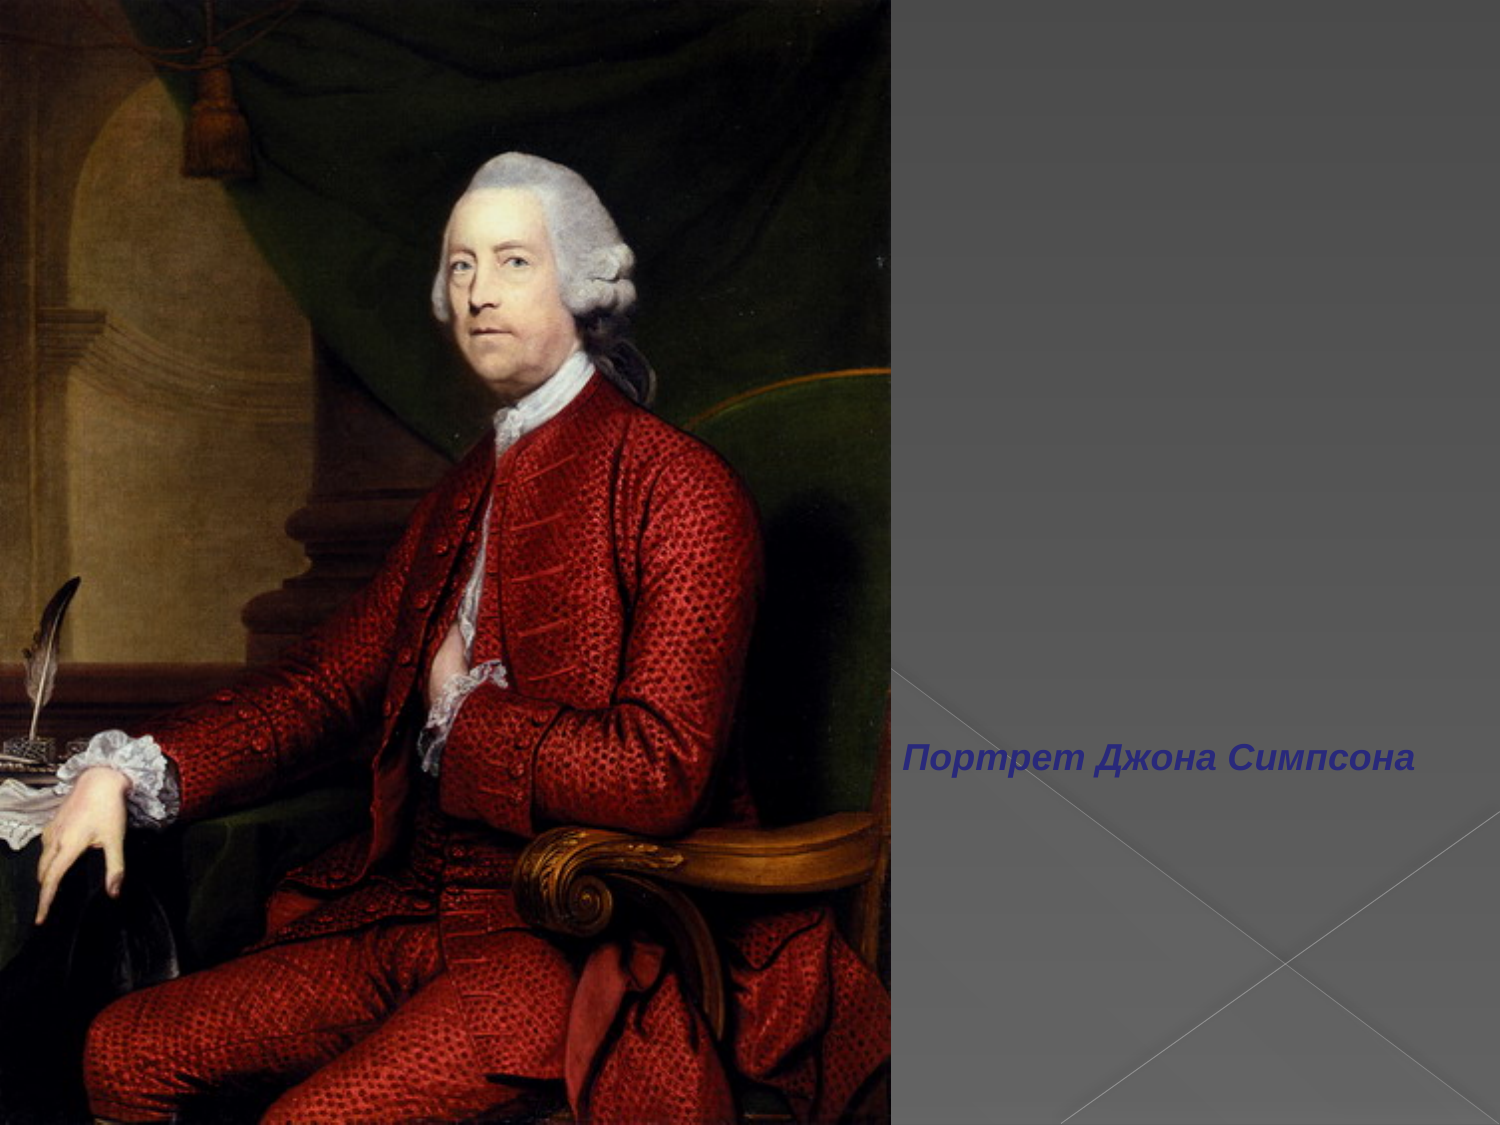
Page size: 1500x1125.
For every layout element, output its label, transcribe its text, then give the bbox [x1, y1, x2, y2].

picture [0, 0, 891, 1125]
text_box Портрет Джона Симпсона [893, 725, 1442, 785]
